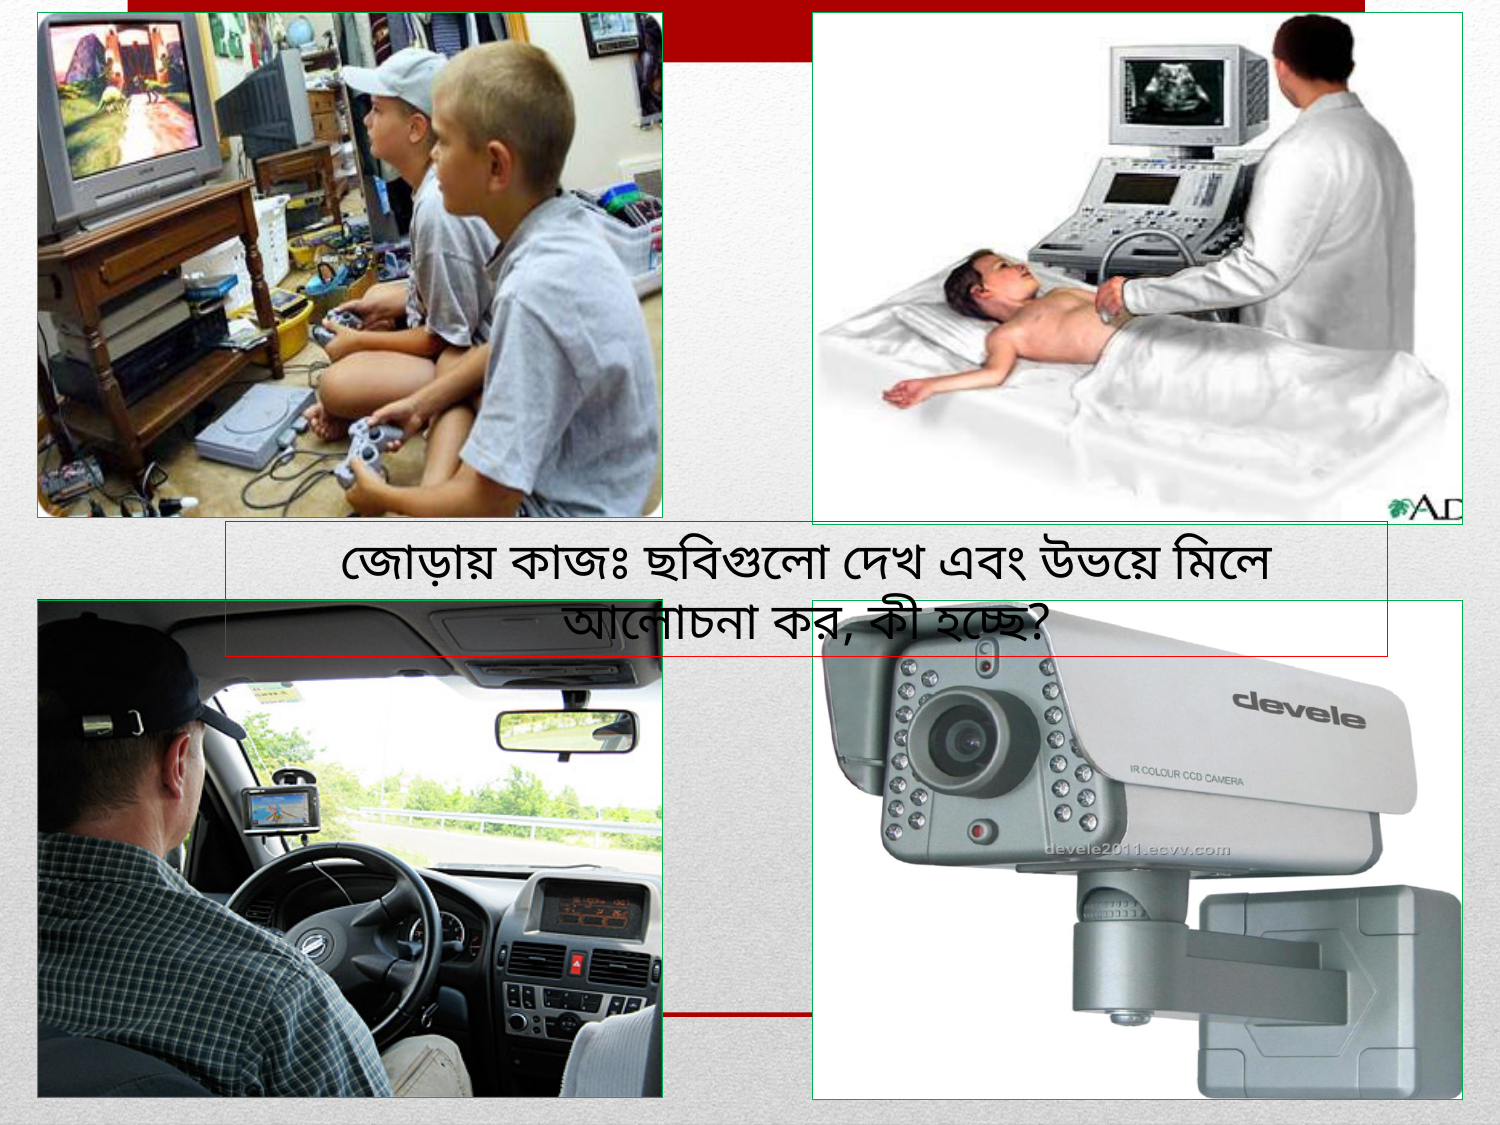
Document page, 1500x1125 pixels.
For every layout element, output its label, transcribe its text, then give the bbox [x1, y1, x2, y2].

picture [811, 11, 1464, 526]
picture [811, 599, 1464, 1101]
picture [36, 11, 664, 518]
text_box জোড়ায় কাজঃ ছবিগুলো দেখ এবং উভয়ে মিলে আলোচনা কর, কী হচ্ছে? [225, 521, 1388, 657]
picture [36, 599, 664, 1099]
